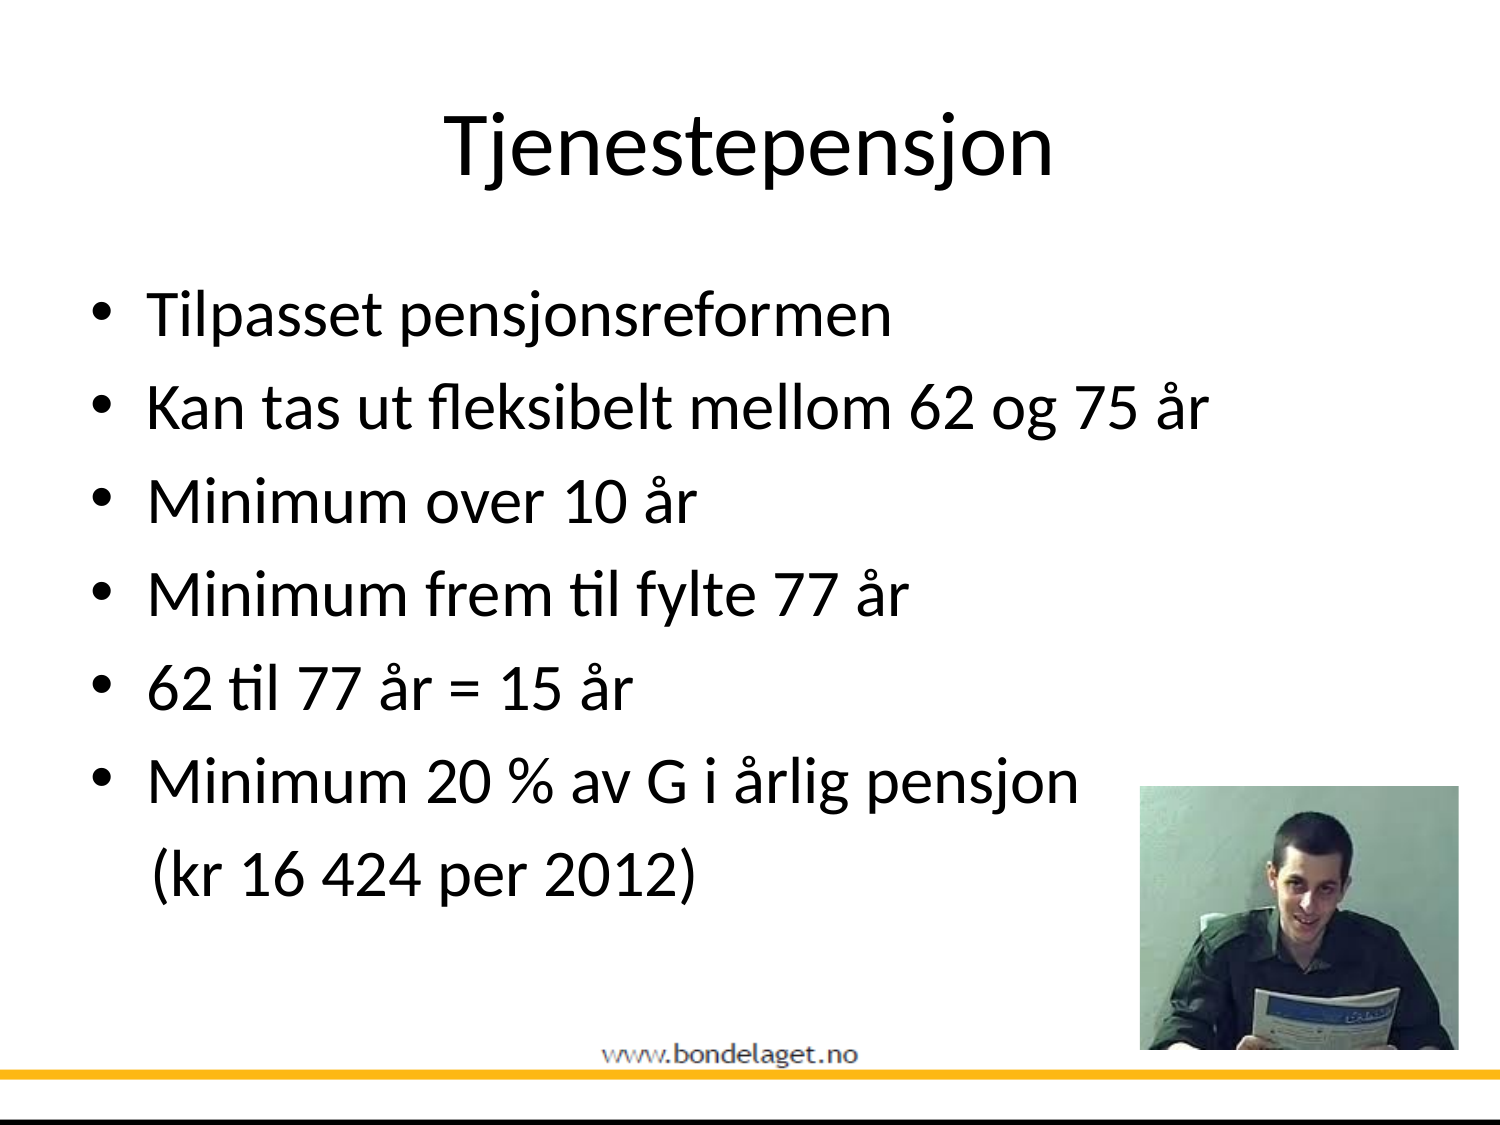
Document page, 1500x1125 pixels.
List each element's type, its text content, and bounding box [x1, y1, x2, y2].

list Tilpasset pensjonsreformen Kan tas ut fleksibelt mellom 62 og 75 år Minimum over 10 år Minimum frem til fylte 77 år 62 til 77 år = 15 år Minimum 20 % av G i årlig pensjon (kr 16 424 per 2012) [74, 262, 1426, 1006]
picture [0, 786, 1500, 1125]
title Tjenestepensjon [74, 44, 1426, 233]
